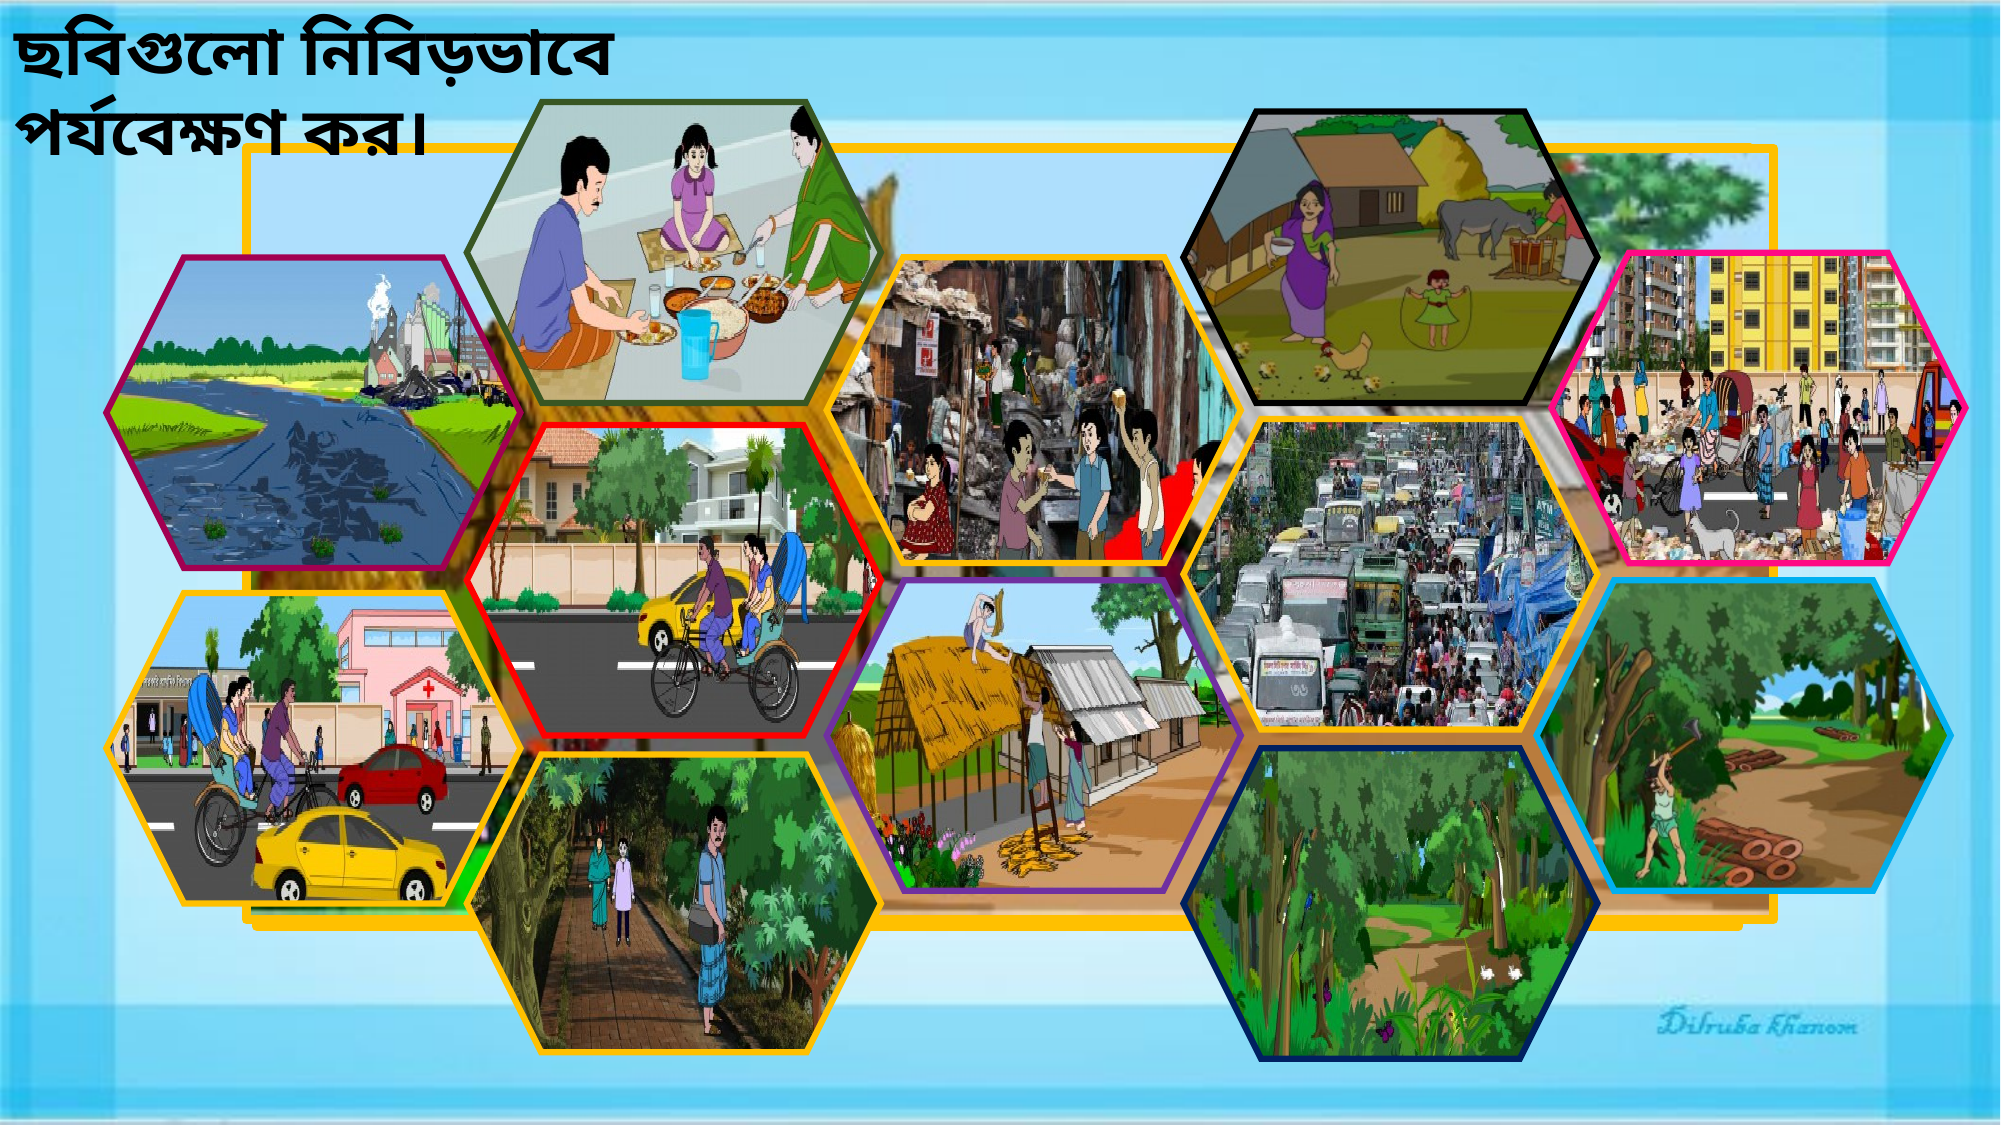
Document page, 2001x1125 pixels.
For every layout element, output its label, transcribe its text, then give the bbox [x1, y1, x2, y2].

picture [0, 0, 2001, 1125]
text_box [105, 256, 251, 569]
text_box [1769, 579, 1952, 892]
text_box ছবিগুলো নিবিড়ভাবে পর্যবেক্ষণ কর। [0, 1, 778, 176]
text_box [515, 101, 832, 152]
text_box [1191, 922, 1590, 1060]
text_box [105, 591, 251, 905]
text_box [474, 922, 873, 1054]
text_box [1769, 251, 1967, 565]
picture [251, 152, 1769, 922]
picture [1541, 584, 1769, 887]
text_box [1234, 110, 1546, 152]
